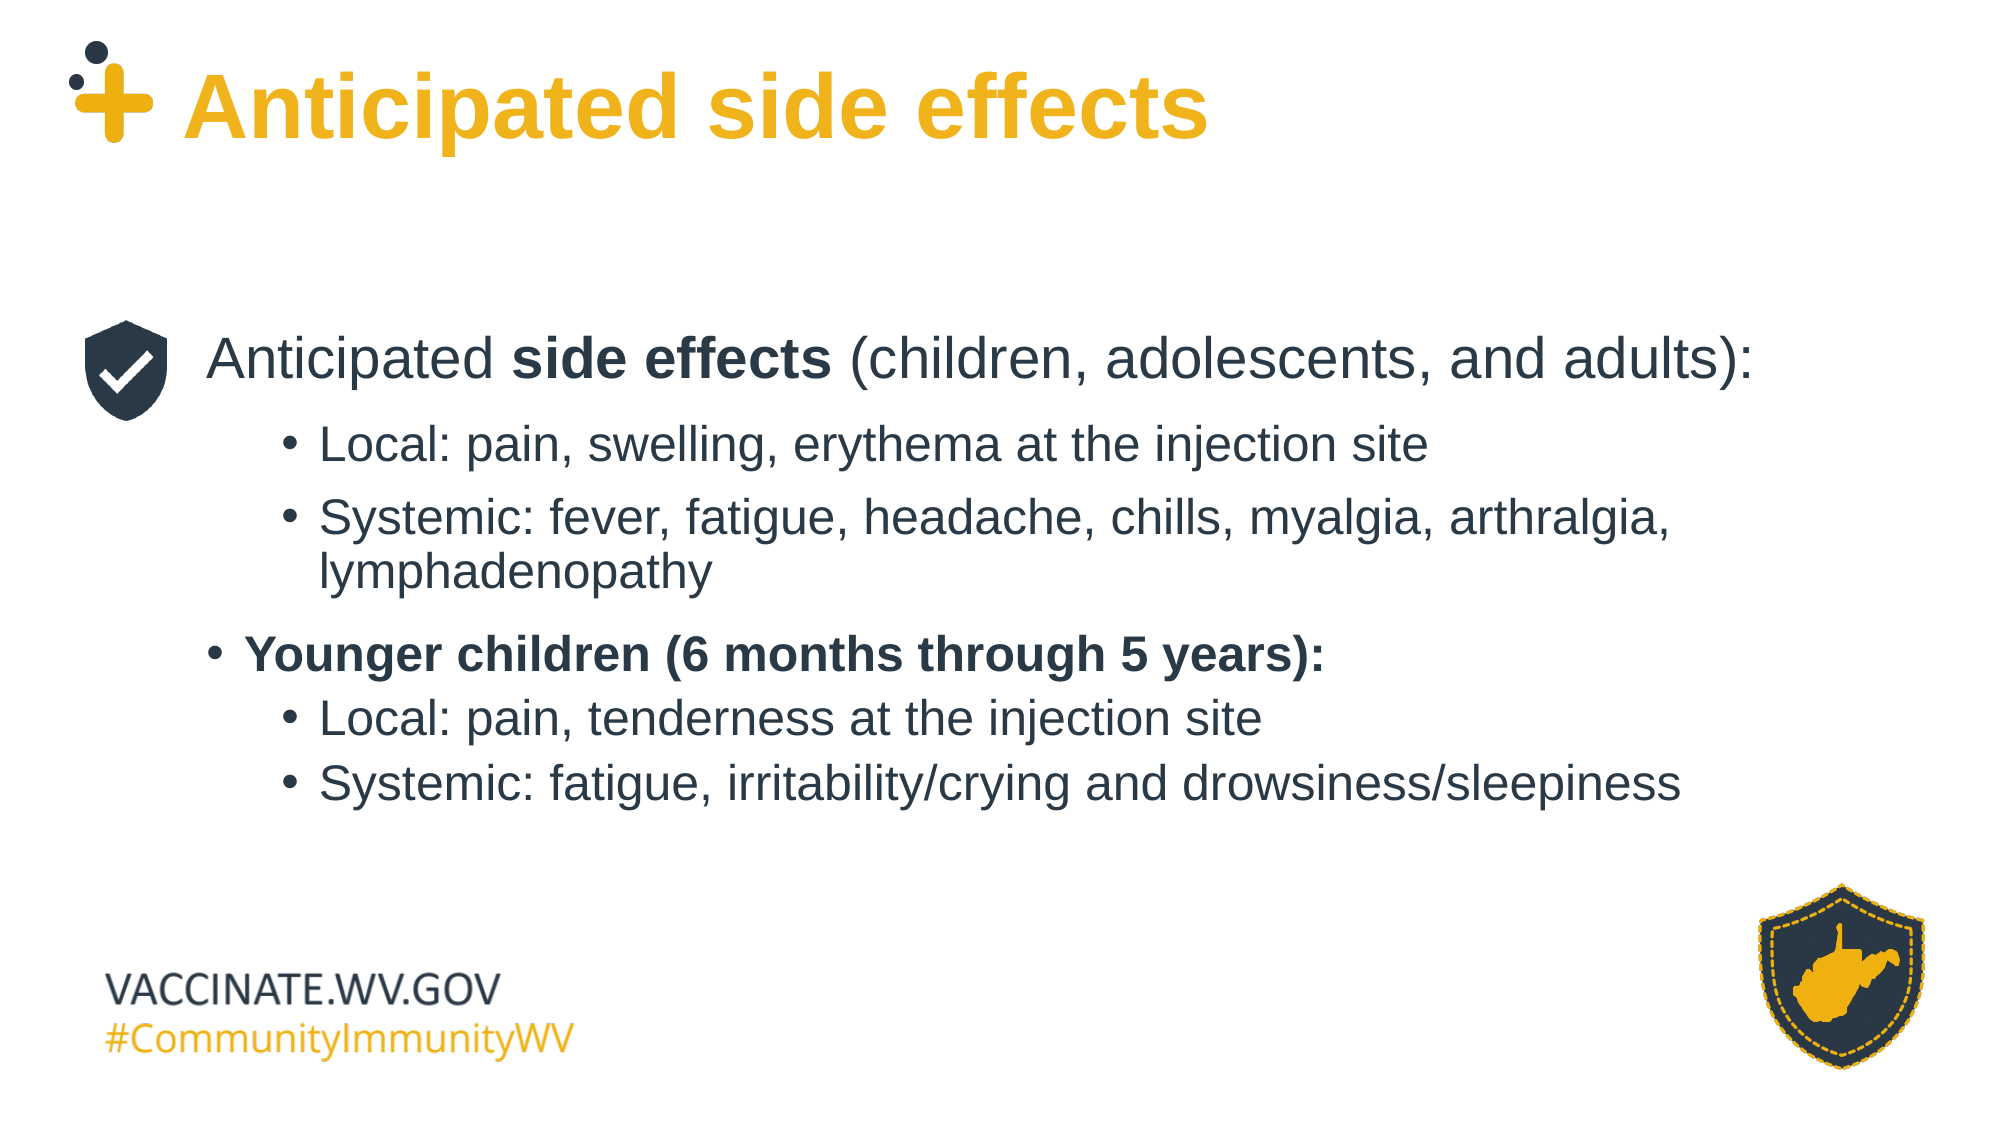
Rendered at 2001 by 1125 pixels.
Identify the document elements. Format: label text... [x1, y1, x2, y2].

picture [69, 41, 153, 143]
picture [1758, 1035, 1925, 1070]
list Anticipated side effects (children, adolescents, and adults): Local: pain, swelling, erythema at the injection site Systemic: fever, fatigue, headache, chills, myalgia, arthralgia, lymphadenopathy Younger children (6 months through 5 years): Local: pain, tenderness at the injection site Systemic: fatigue, irritability/crying and drowsiness/sleepiness [191, 321, 1972, 1035]
picture [85, 320, 167, 421]
title Anticipated side effects [167, 0, 1893, 218]
